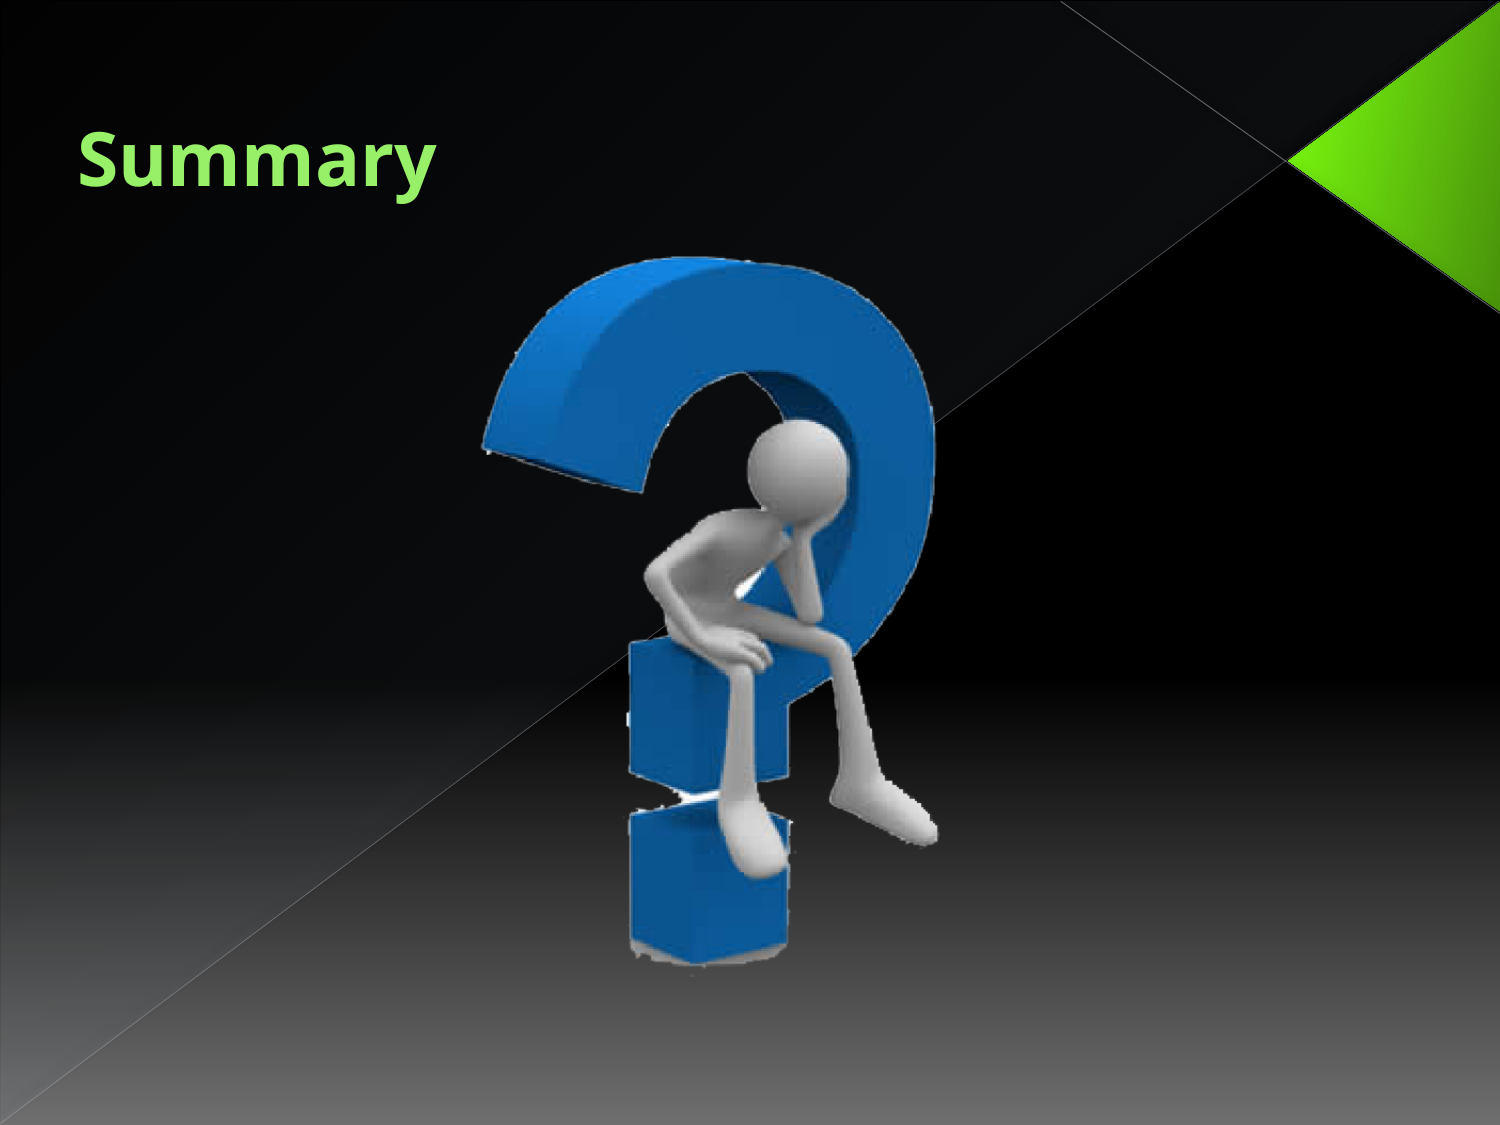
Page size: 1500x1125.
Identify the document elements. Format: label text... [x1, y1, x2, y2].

title Summary [62, 44, 1250, 268]
picture [383, 207, 1058, 1050]
